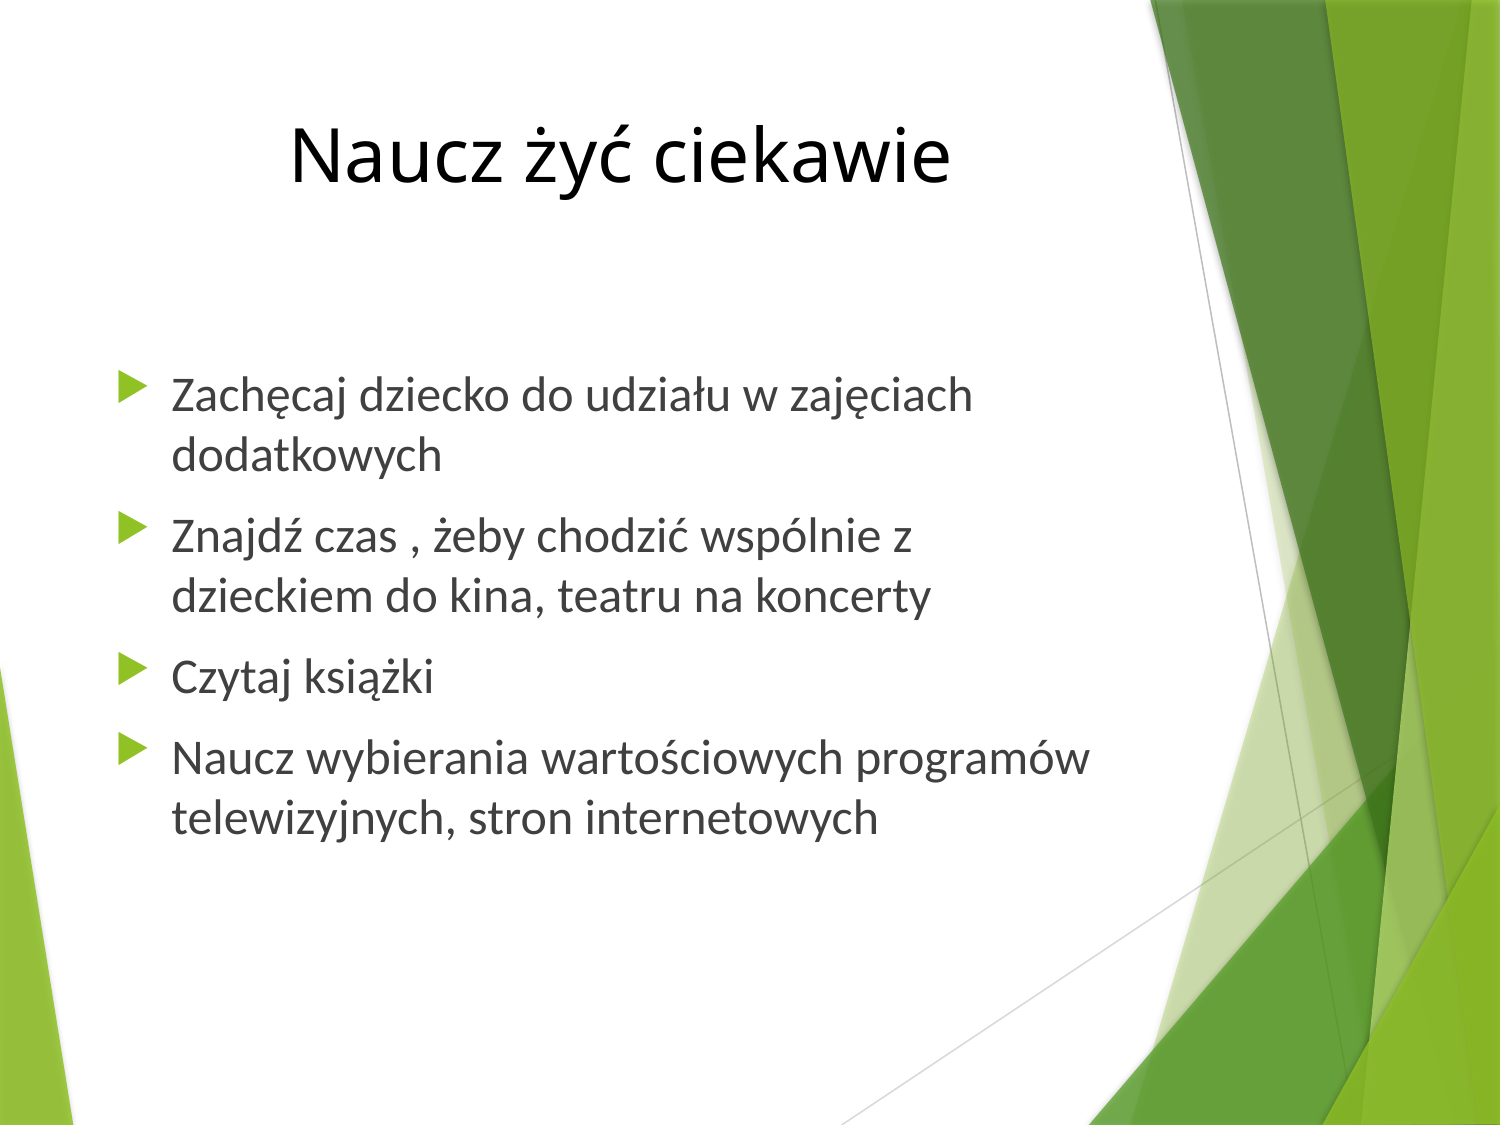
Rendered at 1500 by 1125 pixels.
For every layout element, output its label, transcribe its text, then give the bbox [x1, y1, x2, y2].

list Zachęcaj dziecko do udziału w zajęciach dodatkowych Znajdź czas , żeby chodzić wspólnie z dzieckiem do kina, teatru na koncerty Czytaj książki Naucz wybierania wartościowych programów telewizyjnych, stron internetowych [99, 354, 1142, 992]
title Naucz żyć ciekawie [99, 99, 1142, 317]
